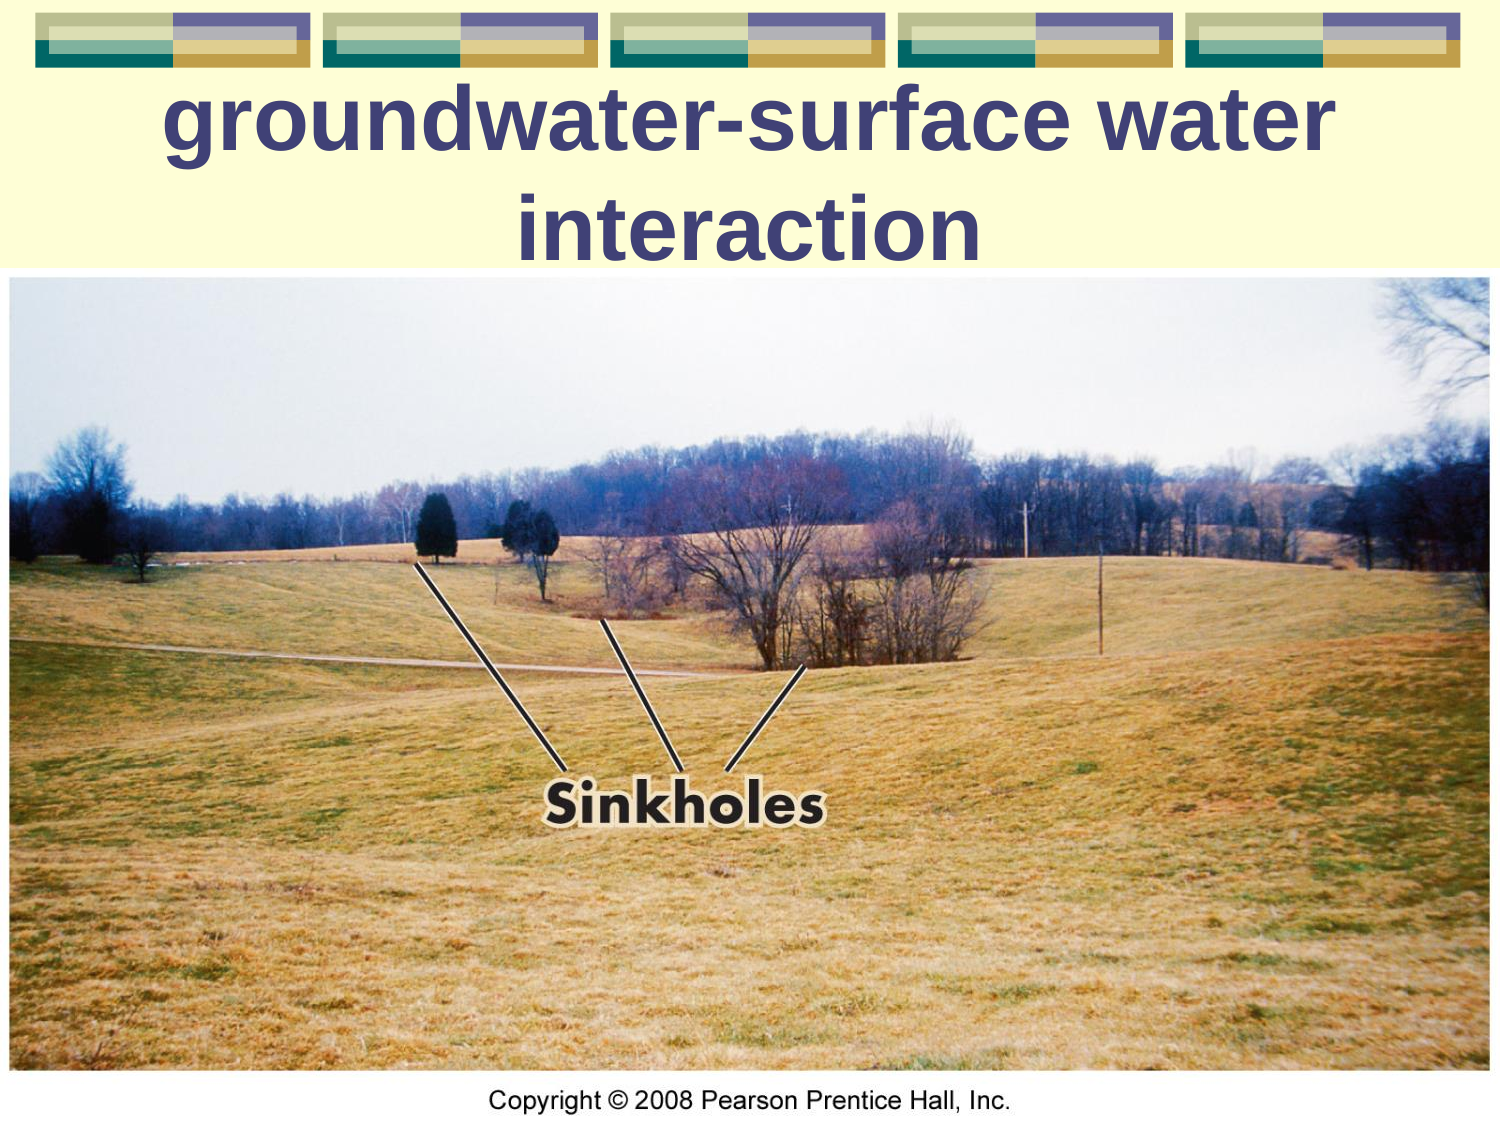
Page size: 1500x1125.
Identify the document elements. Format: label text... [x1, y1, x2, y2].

title groundwater-surface water interaction [112, 87, 1388, 250]
picture [0, 267, 1500, 1125]
